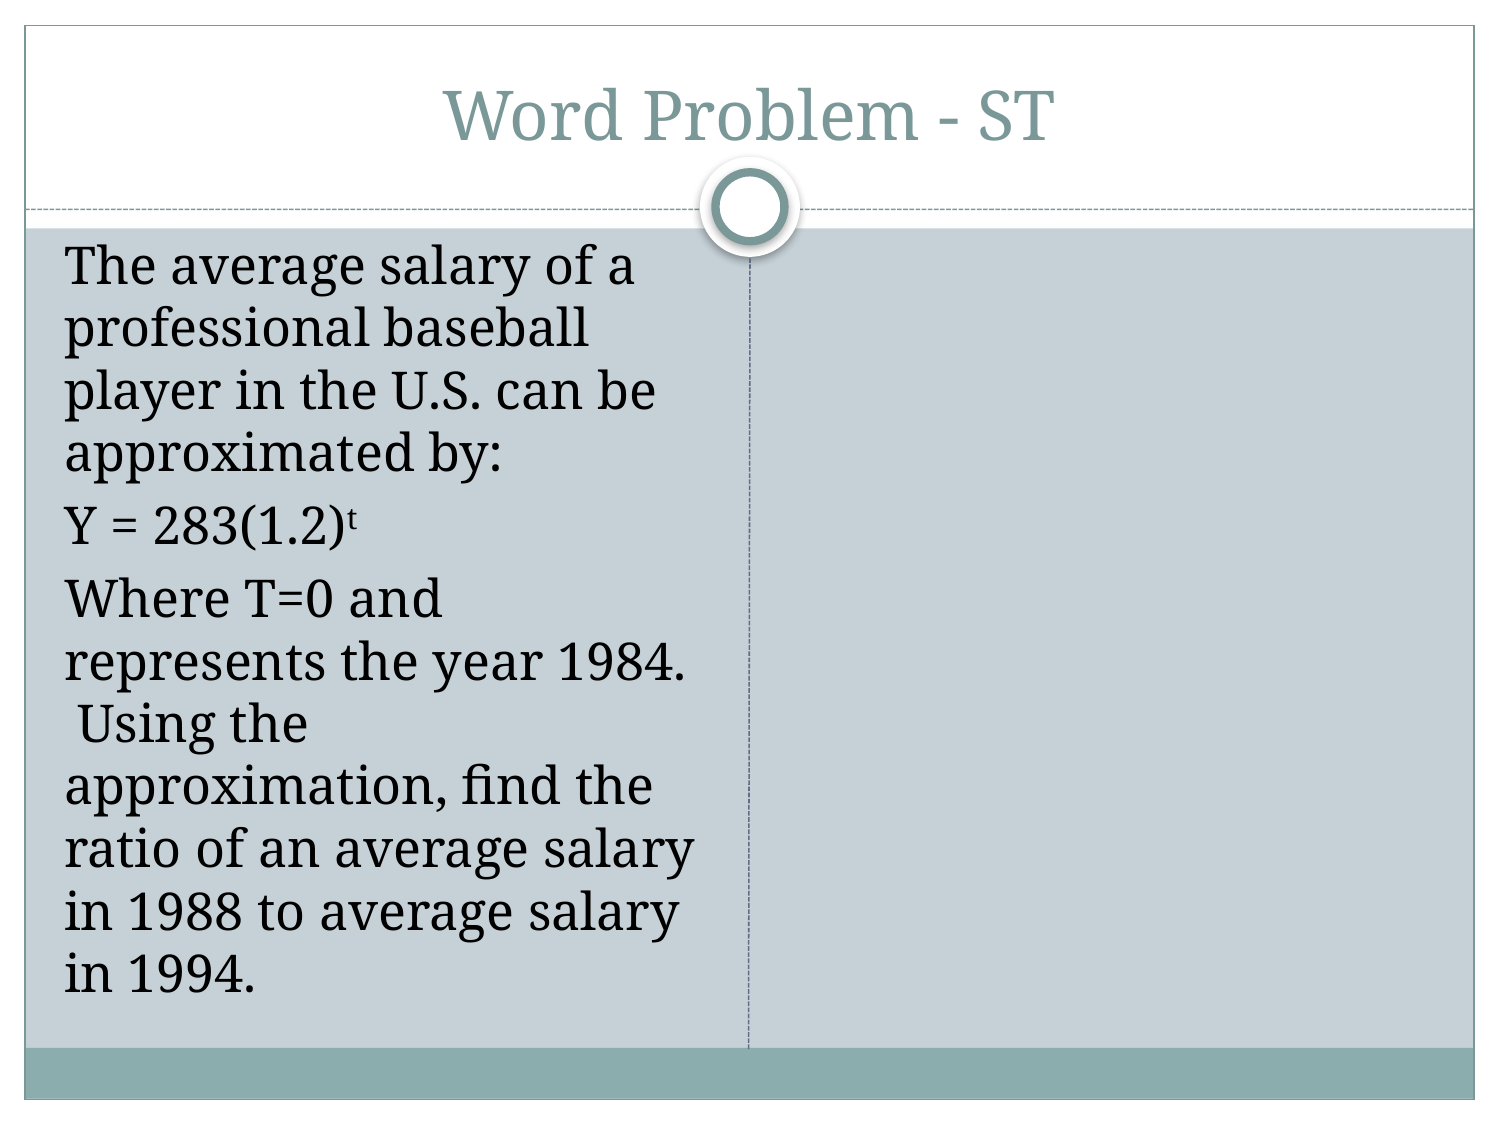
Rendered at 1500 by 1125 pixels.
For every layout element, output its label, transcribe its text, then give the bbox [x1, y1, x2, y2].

list The average salary of a professional baseball player in the U.S. can be approximated by: Y = 283(1.2)t Where T=0 and represents the year 1984. Using the approximation, find the ratio of an average salary in 1988 to average salary in 1994. [49, 224, 712, 993]
title Word Problem - ST [49, 37, 1450, 162]
